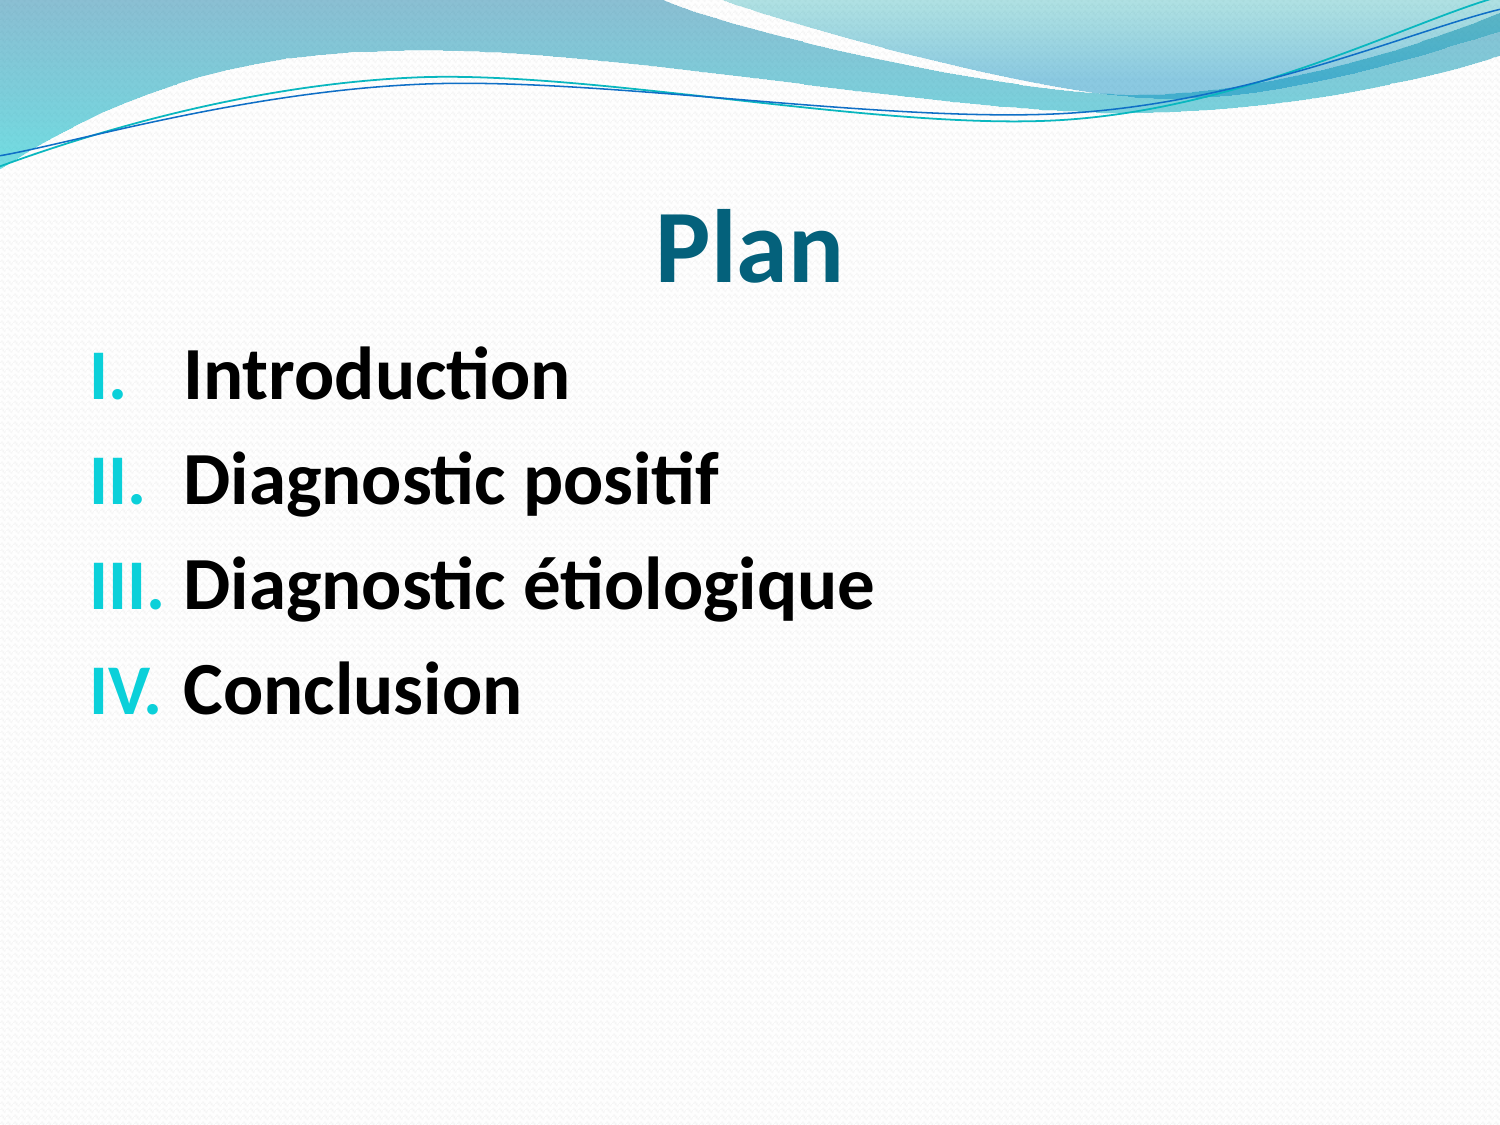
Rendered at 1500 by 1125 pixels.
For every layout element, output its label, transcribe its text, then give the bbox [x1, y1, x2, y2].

title Plan [75, 115, 1425, 303]
list Introduction Diagnostic positif Diagnostic étiologique Conclusion [75, 317, 1425, 1038]
